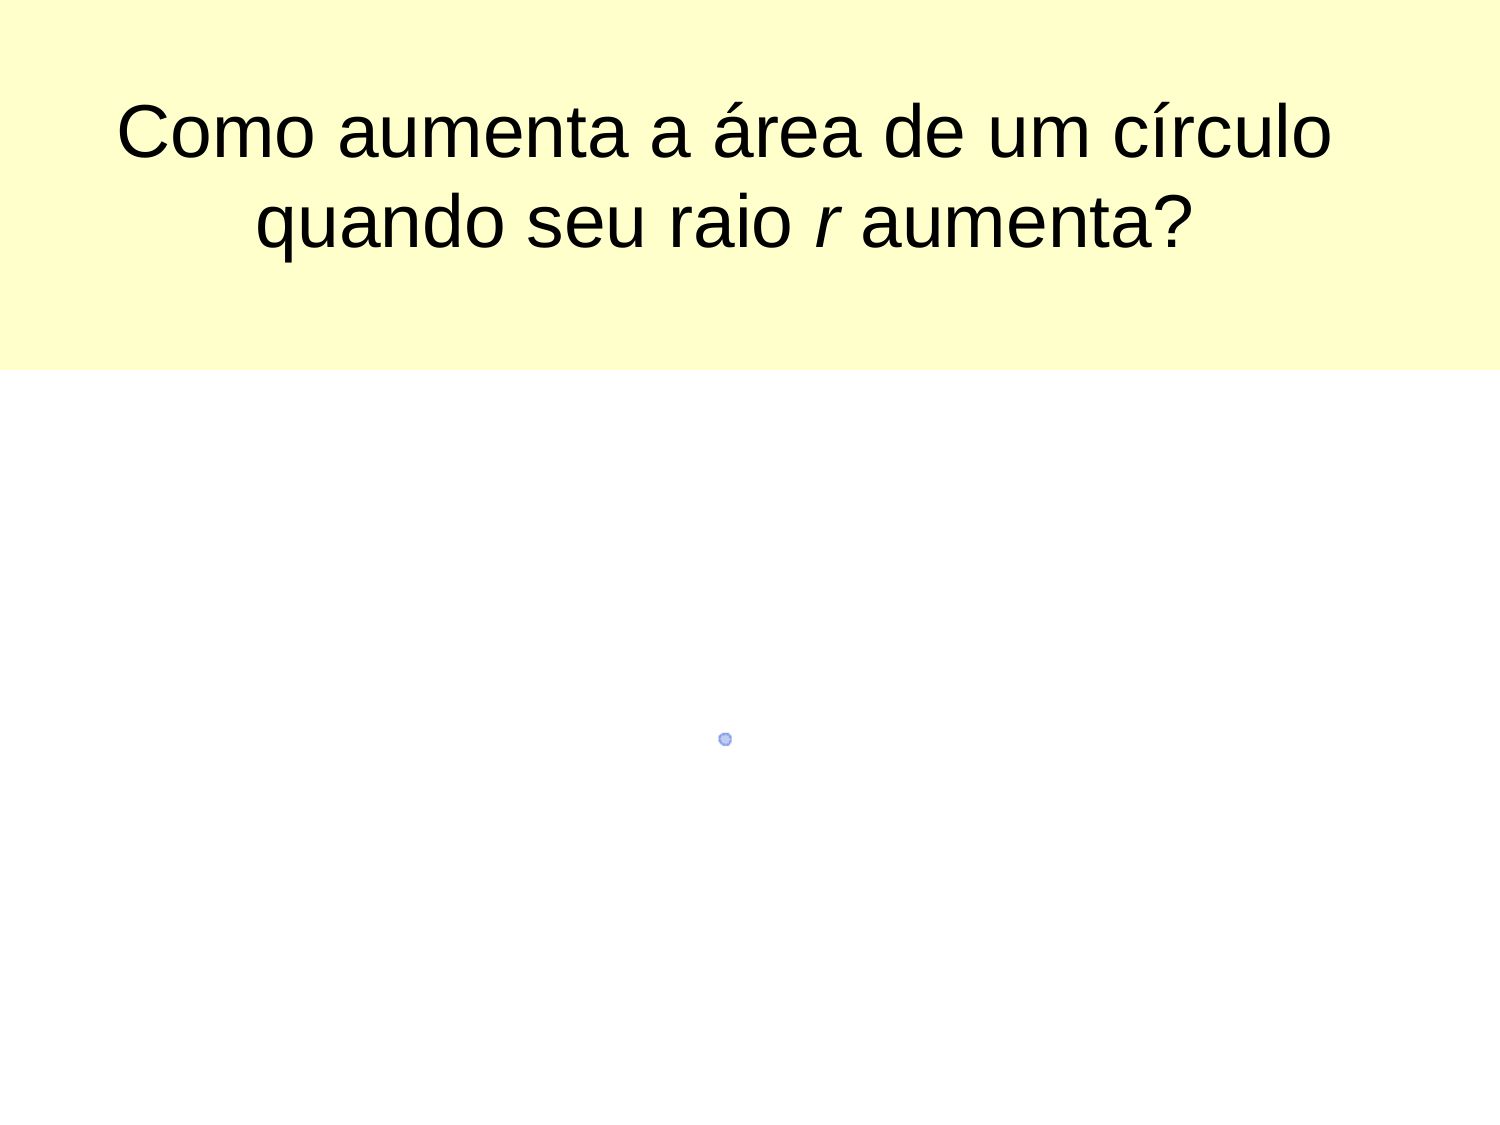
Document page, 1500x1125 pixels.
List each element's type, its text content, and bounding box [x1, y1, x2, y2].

picture [0, 370, 1500, 1125]
text_box Como aumenta a área de um círculo quando seu raio r aumenta? [0, 74, 1450, 270]
